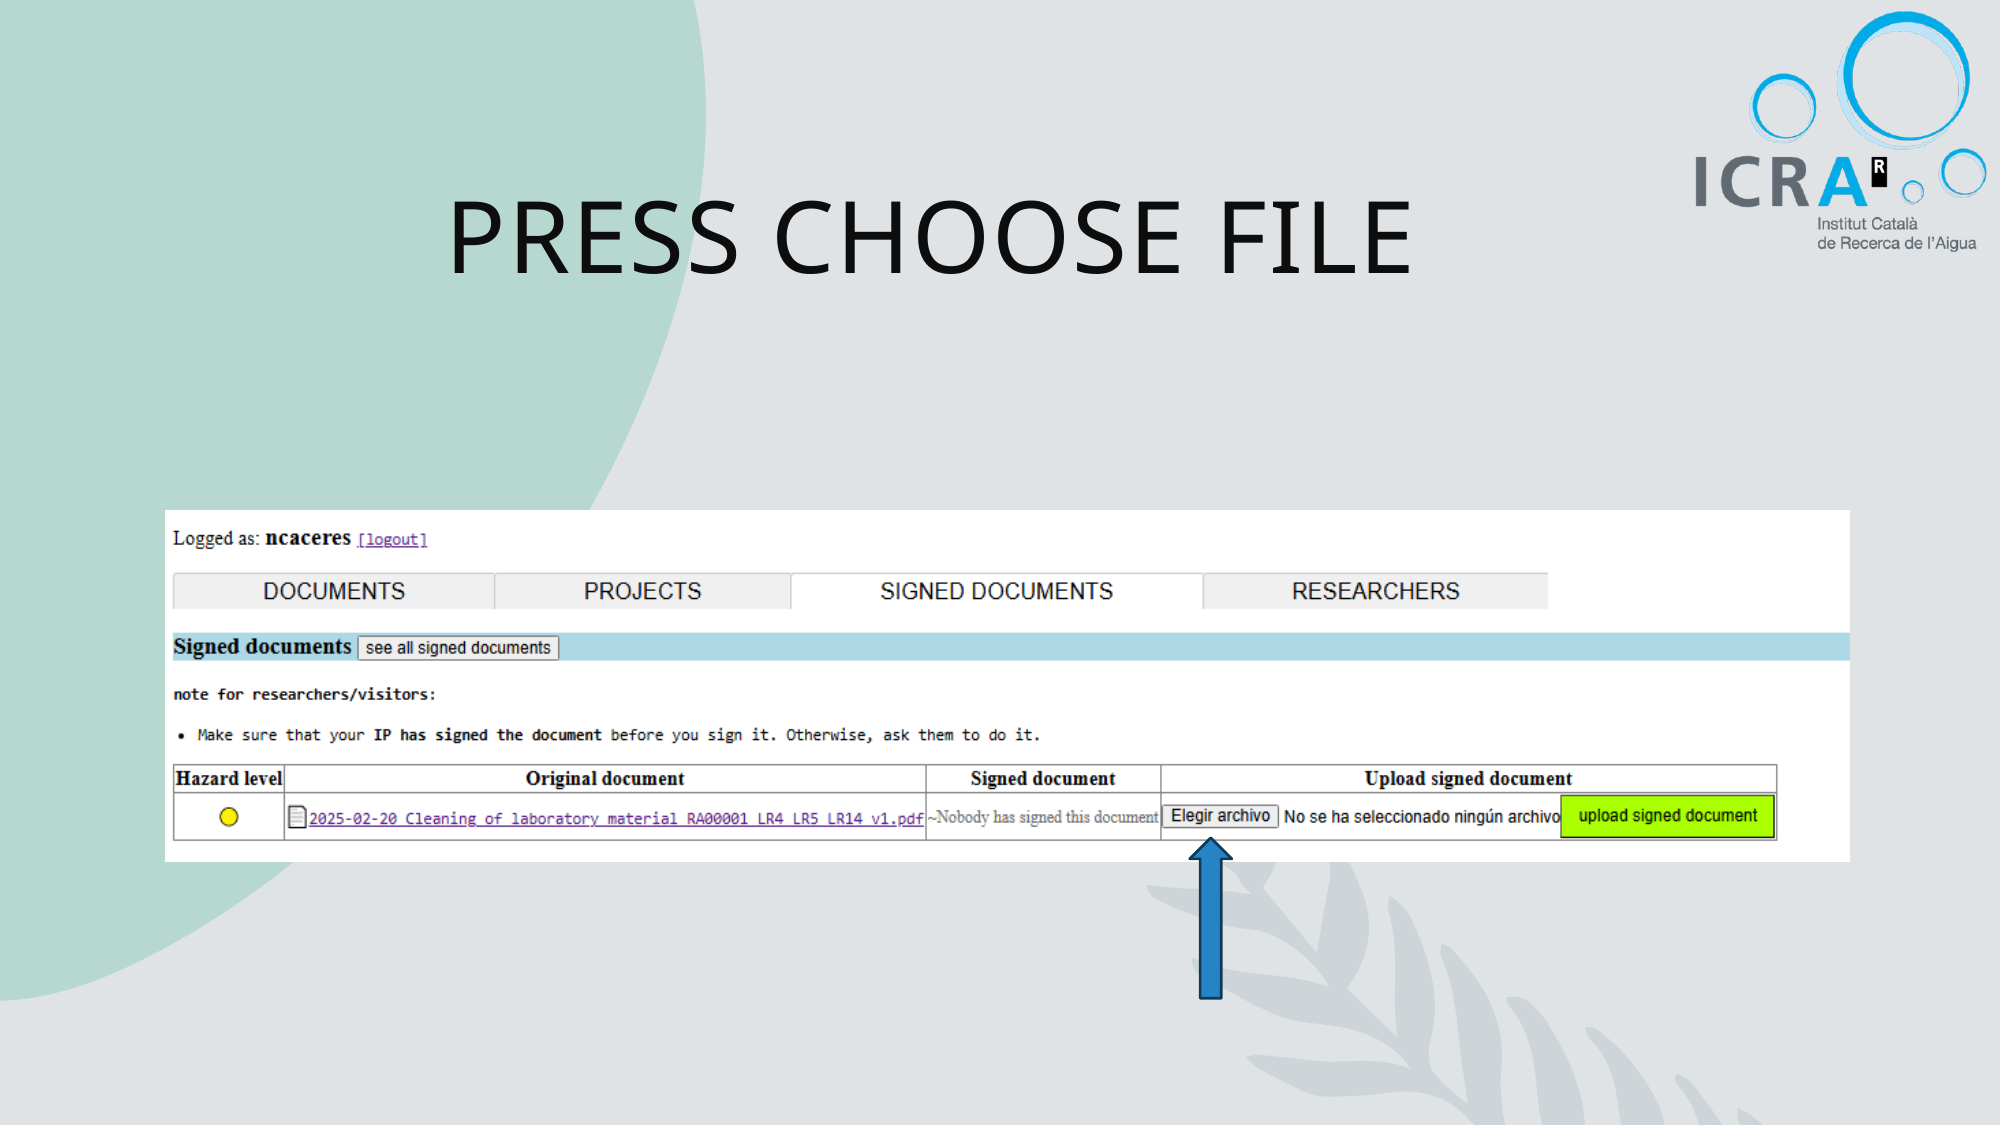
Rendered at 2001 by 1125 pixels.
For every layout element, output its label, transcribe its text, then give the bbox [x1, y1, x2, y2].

text_box [1198, 871, 1223, 1000]
picture [164, 510, 1851, 862]
title Press choose file [150, 149, 1713, 300]
picture [1678, 0, 2000, 265]
